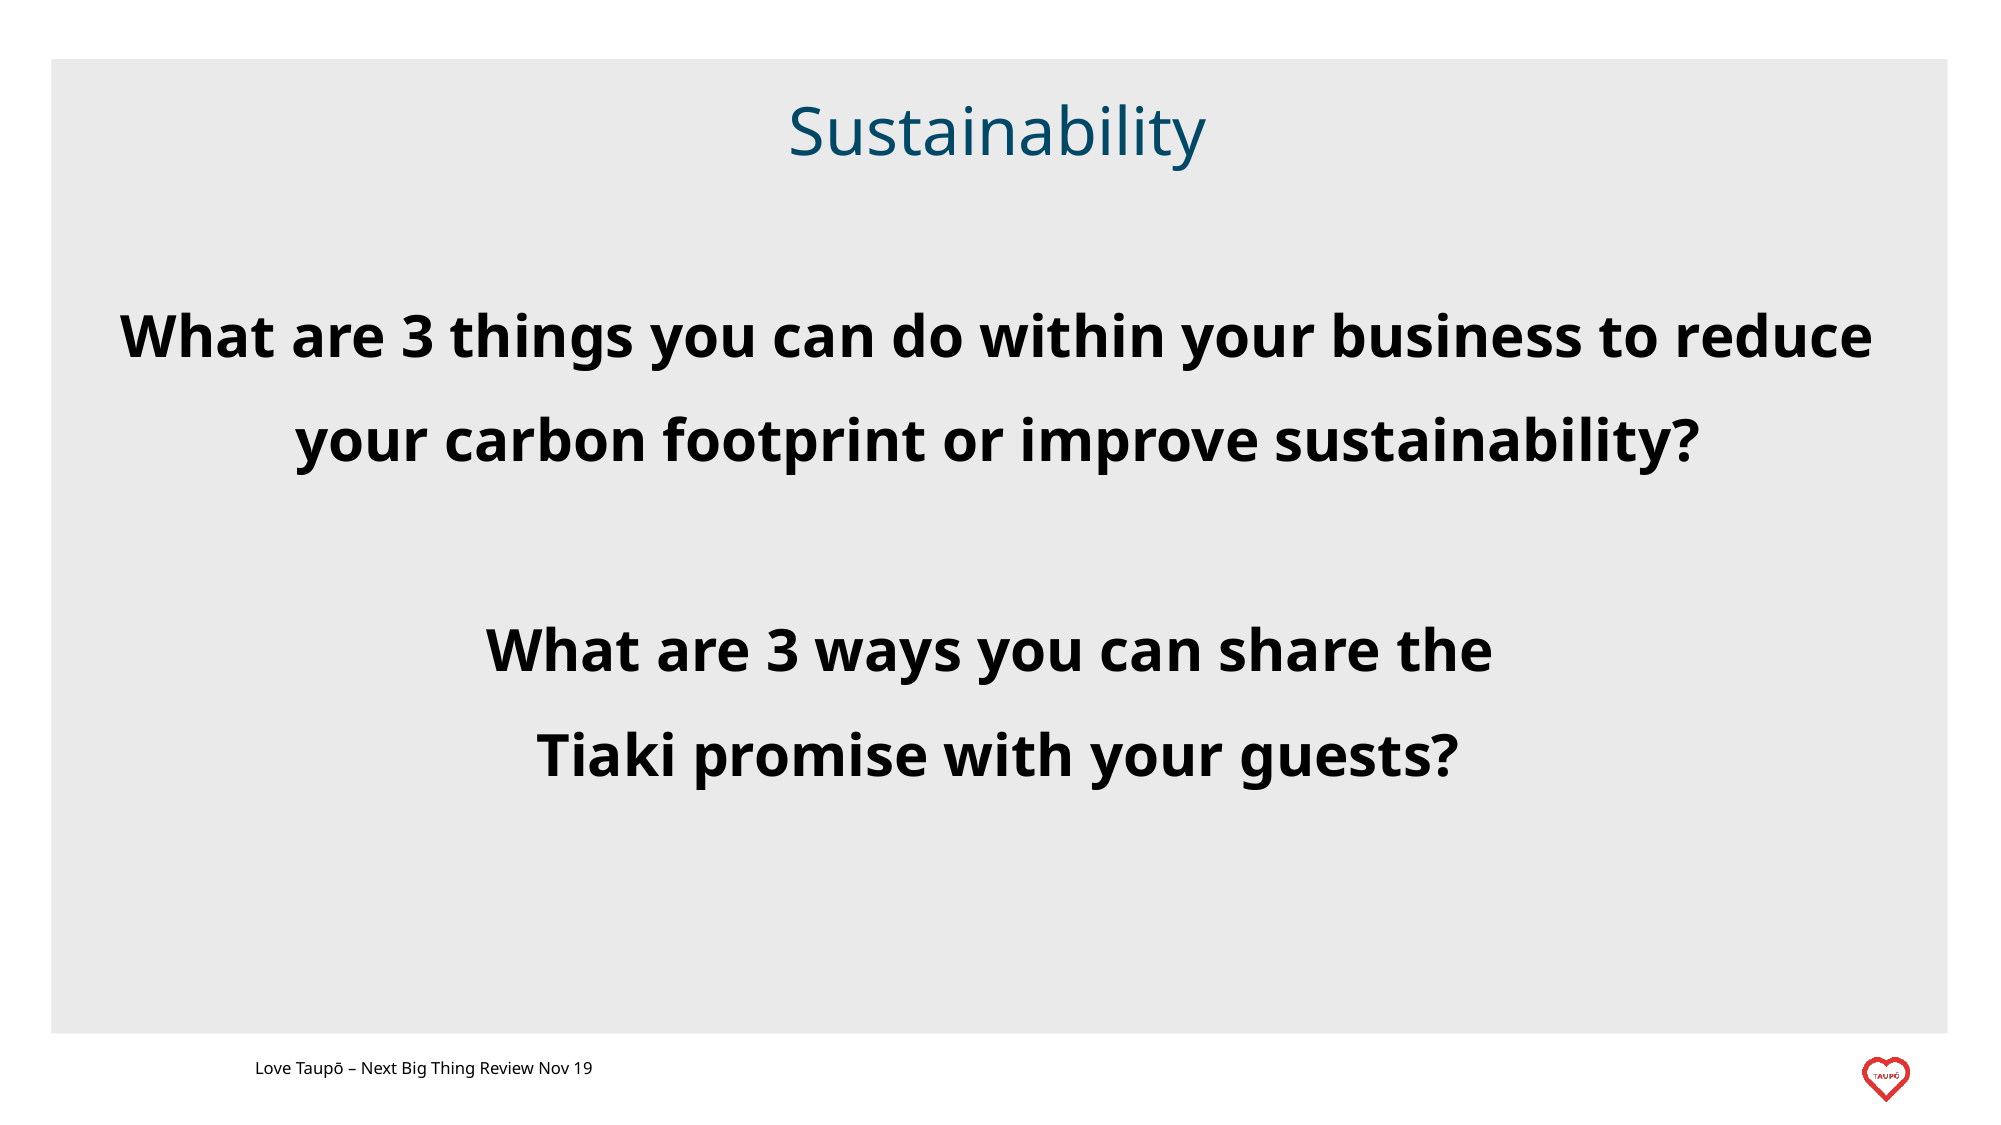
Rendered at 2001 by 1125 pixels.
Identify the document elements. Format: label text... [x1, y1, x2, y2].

list What are 3 things you can do within your business to reduce your carbon footprint or improve sustainability? What are 3 ways you can share the Tiaki promise with your guests? [88, 263, 1908, 862]
picture [1862, 1057, 1910, 1102]
title Sustainability [88, 88, 1908, 157]
footer Love Taupō – Next Big Thing Review Nov 19 [88, 1056, 764, 1099]
